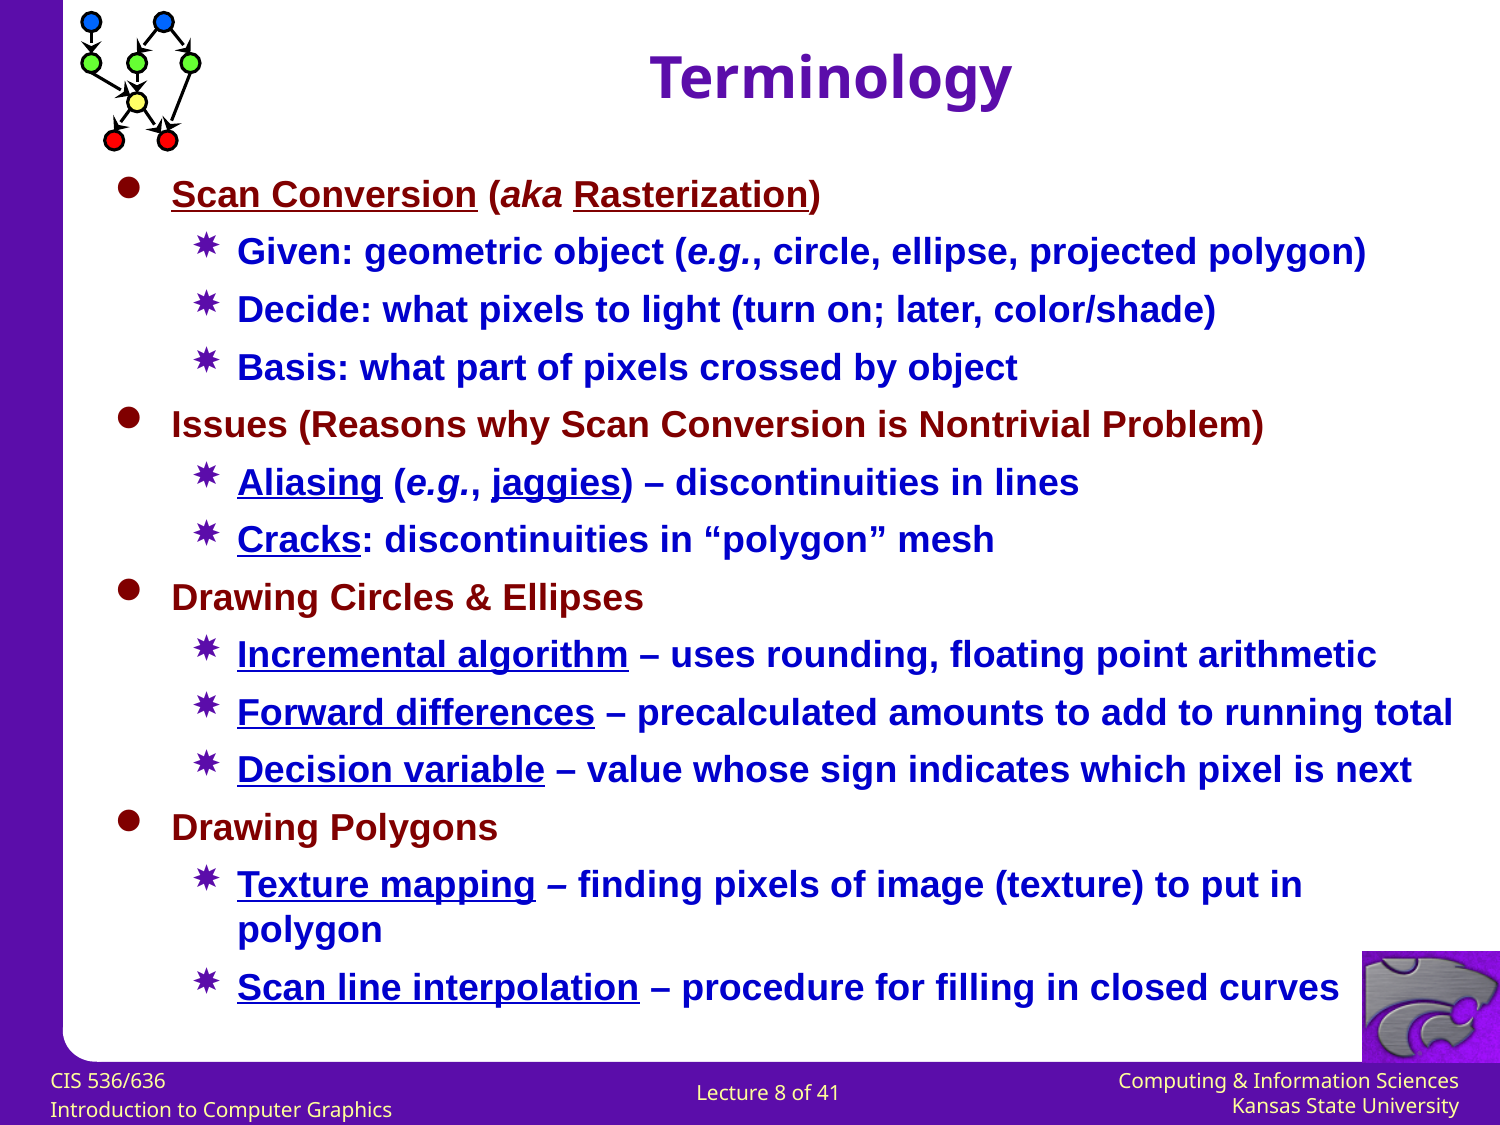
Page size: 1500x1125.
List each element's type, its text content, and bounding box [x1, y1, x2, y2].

picture [1362, 951, 1500, 1063]
text_box Terminology [187, 12, 1475, 138]
text_box Scan Conversion (aka Rasterization) Given: geometric object (e.g., circle, ellipse, projected polygon) Decide: what pixels to light (turn on; later, color/shade) Basis: what part of pixels crossed by object Issues (Reasons why Scan Conversion is Nontrivial Problem) Aliasing (e.g., jaggies) – discontinuities in lines Cracks: discontinuities in “polygon” mesh Drawing Circles & Ellipses Incremental algorithm – uses rounding, floating point arithmetic Forward differences – precalculated amounts to add to running total Decision variable – value whose sign indicates which pixel is next Drawing Polygons Texture mapping – finding pixels of image (texture) to put in polygon Scan line interpolation – procedure for filling in closed curves [99, 162, 1475, 1050]
